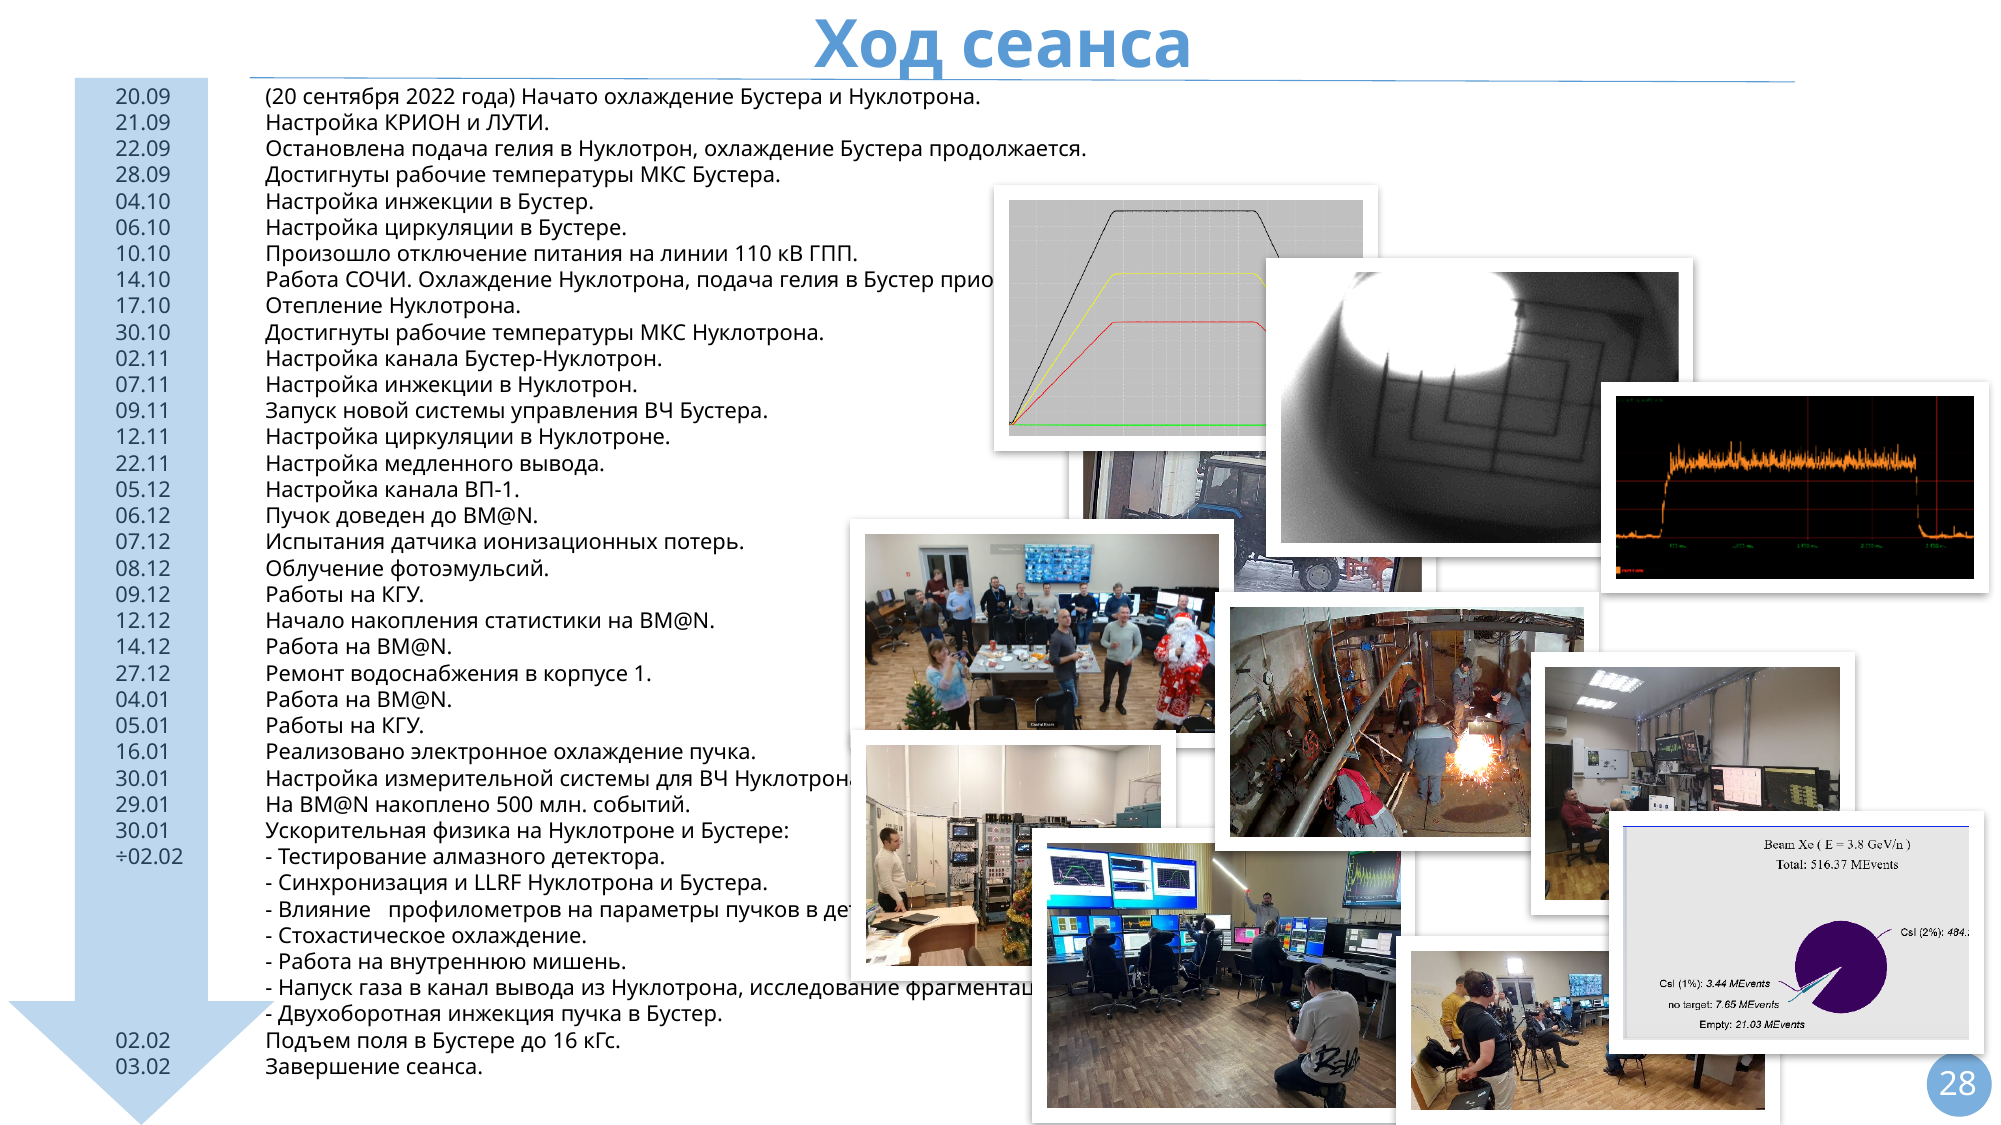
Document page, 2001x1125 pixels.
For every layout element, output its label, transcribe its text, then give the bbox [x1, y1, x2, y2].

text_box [249, 77, 1795, 82]
slide_number 28 [1785, 1054, 1992, 1115]
text_box 20.09 (20 сентября 2022 года) Начато охлаждение Бустера и Нуклотрона. 21.09 Настройка КРИОН и ЛУТИ. 22.09 Остановлена подача гелия в Нуклотрон, охлаждение Бустера продолжается. 28.09 Достигнуты рабочие температуры МКС Бустера. 04.10 Настройка инжекции в Бустер. 06.10 Настройка циркуляции в Бустере. 10.10 Произошло отключение питания на линии 110 кВ ГПП. 14.10 Работа СОЧИ. Охлаждение Нуклотрона, подача гелия в Бустер приостановлена. 17.10 Отепление Нуклотрона. 30.10 Достигнуты рабочие температуры МКС Нуклотрона. 02.11 Настройка канала Бустер-Нуклотрон. 07.11 Настройка инжекции в Нуклотрон. 09.11 Запуск новой системы управления ВЧ Бустера. 12.11 Настройка циркуляции в Нуклотроне. 22.11 Настройка медленного вывода. 05.12 Настройка канала ВП-1. 06.12 Пучок доведен до BM@N. 07.12 Испытания датчика ионизационных потерь. 08.12 Облучение фотоэмульсий. 09.12 Работы на КГУ. 12.12 Начало накопления статистики на BM@N. 14.12 Работа на BM@N. 27.12 Ремонт водоснабжения в корпусе 1. 04.01 Работа на BM@N. 05.01 Работы на КГУ. 16.01 Реализовано электронное охлаждение пучка. 30.01 Настройка измерительной системы для ВЧ Нуклотрона. BM@N. 29.01 На BM@N накоплено 500 млн. событий. 30.01 Ускорительная физика на Нуклотроне и Бустере: ÷02.02 - Тестирование алмазного детектора. - Синхронизация и LLRF Нуклотрона и Бустера. - Влияние профилометров на параметры пучков в детекторе. - Стохастическое охлаждение. - Работа на внутреннюю мишень. - Напуск газа в канал вывода из Нуклотрона, исследование фрагментации. - Двухоборотная инжекция пучка в Бустер. 02.02 Подъем поля в Бустере до 16 кГс. 03.02 Завершение сеанса. [185, 82, 1958, 1087]
text_box Ход сеанса [50, 7, 1958, 82]
picture [864, 199, 1975, 1110]
text_box [5, 76, 277, 1125]
picture [865, 744, 1401, 1109]
